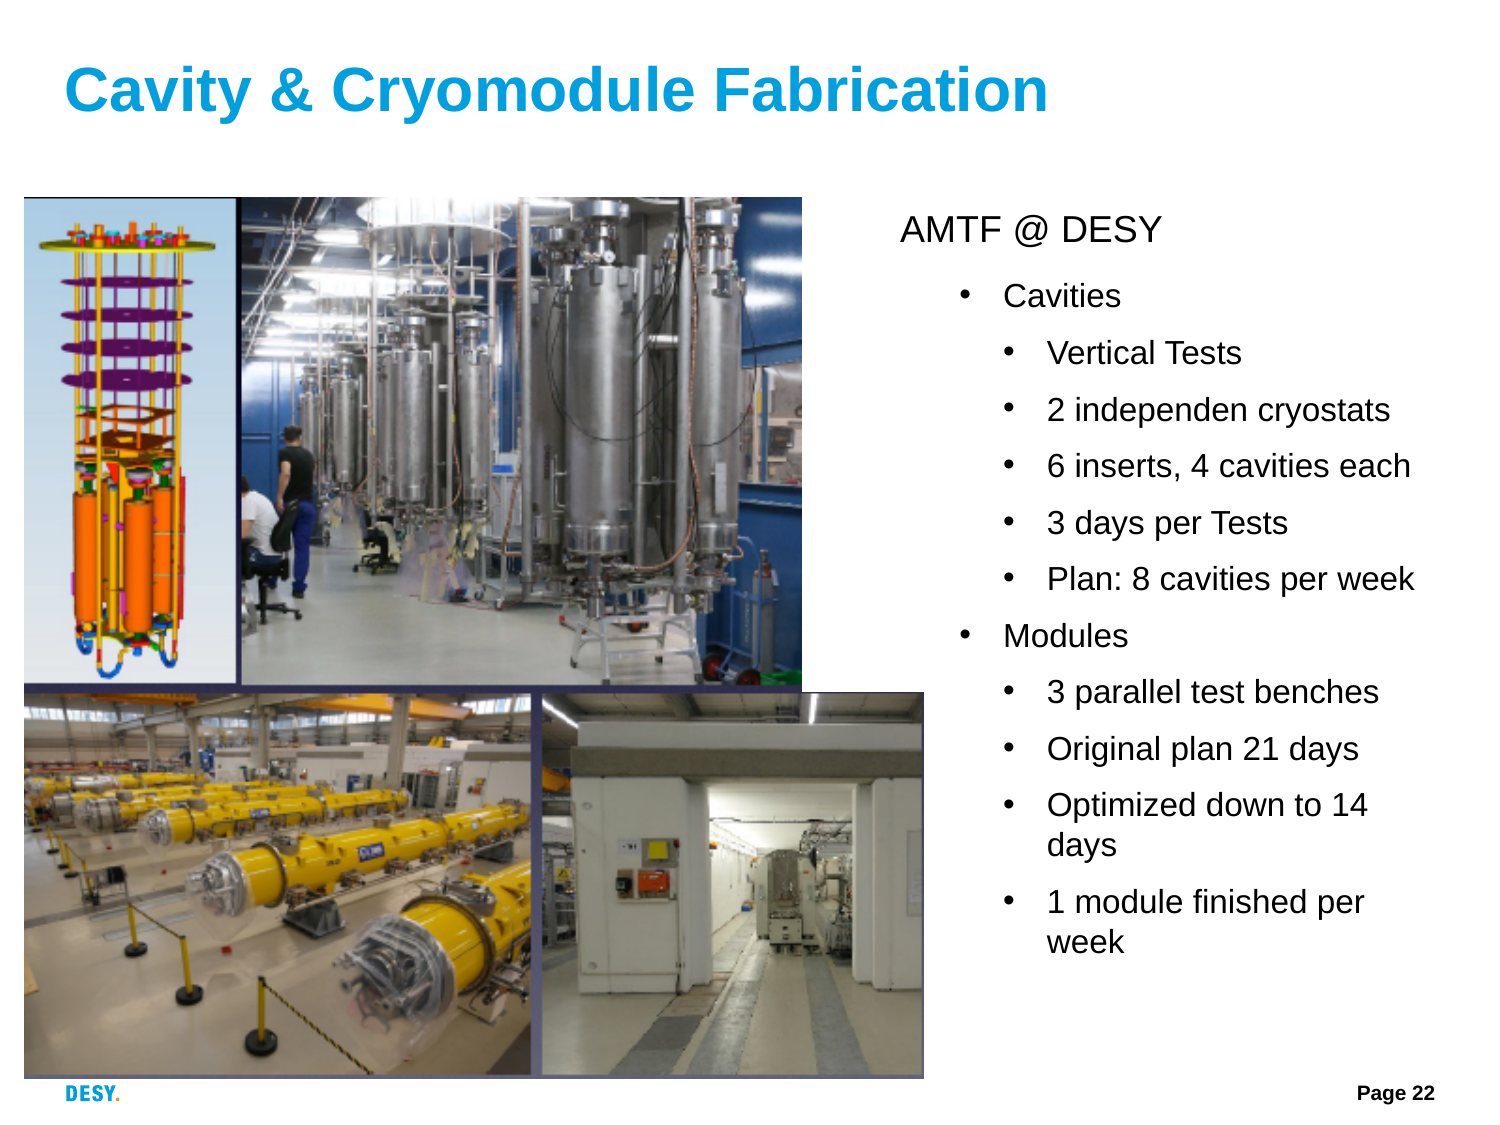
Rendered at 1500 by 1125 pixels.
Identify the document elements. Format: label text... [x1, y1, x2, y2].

title Cavity & Cryomodule Fabrication [64, 57, 1436, 132]
list AMTF @ DESY Cavities Vertical Tests 2 independen cryostats 6 inserts, 4 cavities each 3 days per Tests Plan: 8 cavities per week Modules 3 parallel test benches Original plan 21 days Optimized down to 14 days 1 module finished per week [900, 200, 1436, 1022]
picture [24, 197, 924, 1079]
